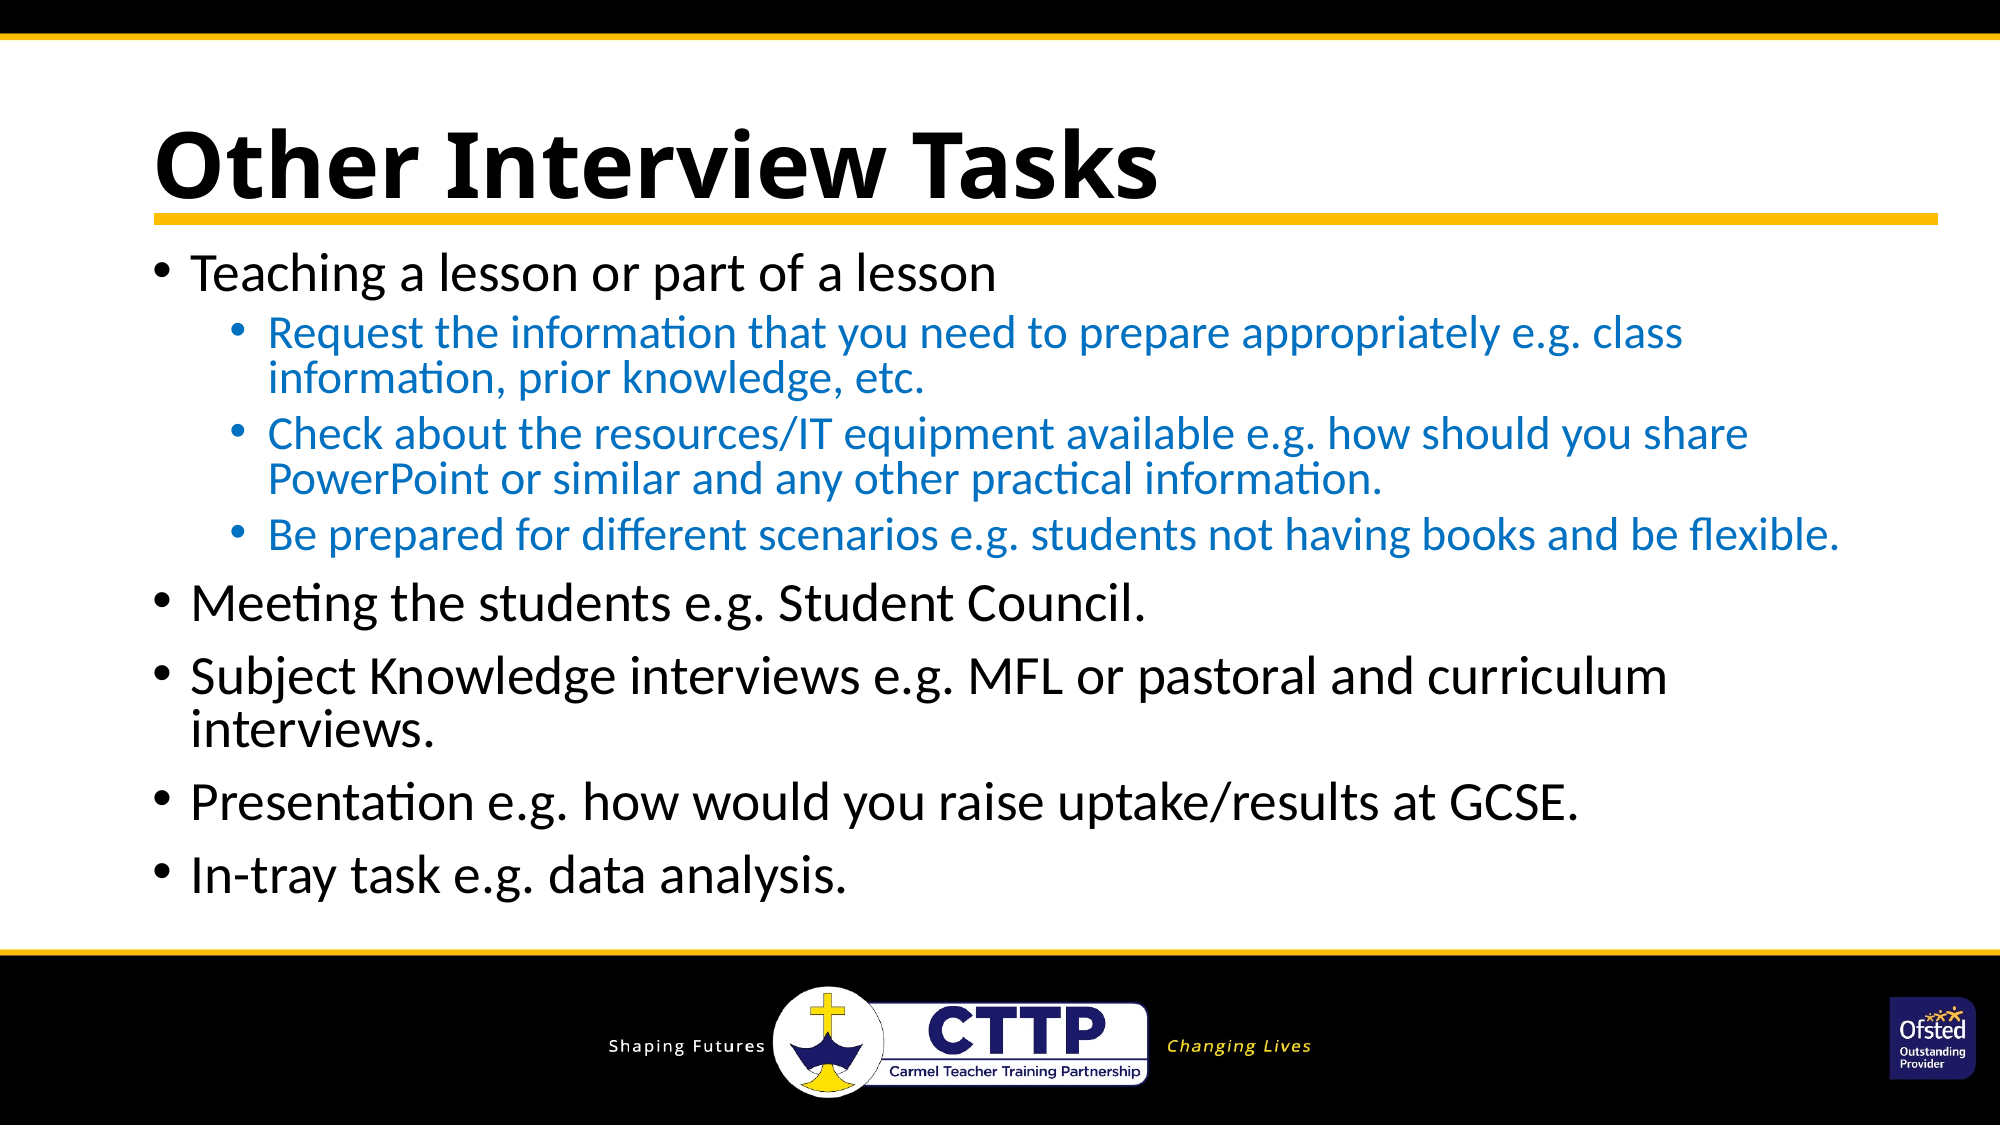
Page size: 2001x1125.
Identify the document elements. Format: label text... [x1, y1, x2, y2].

title Other Interview Tasks [137, 59, 1863, 241]
list Teaching a lesson or part of a lesson Request the information that you need to prepare appropriately e.g. class information, prior knowledge, etc. Check about the resources/IT equipment available e.g. how should you share PowerPoint or similar and any other practical information. Be prepared for different scenarios e.g. students not having books and be flexible. Meeting the students e.g. Student Council. Subject Knowledge interviews e.g. MFL or pastoral and curriculum interviews. Presentation e.g. how would you raise uptake/results at GCSE. In-tray task e.g. data analysis. [137, 241, 1863, 920]
picture [0, 0, 2000, 1125]
